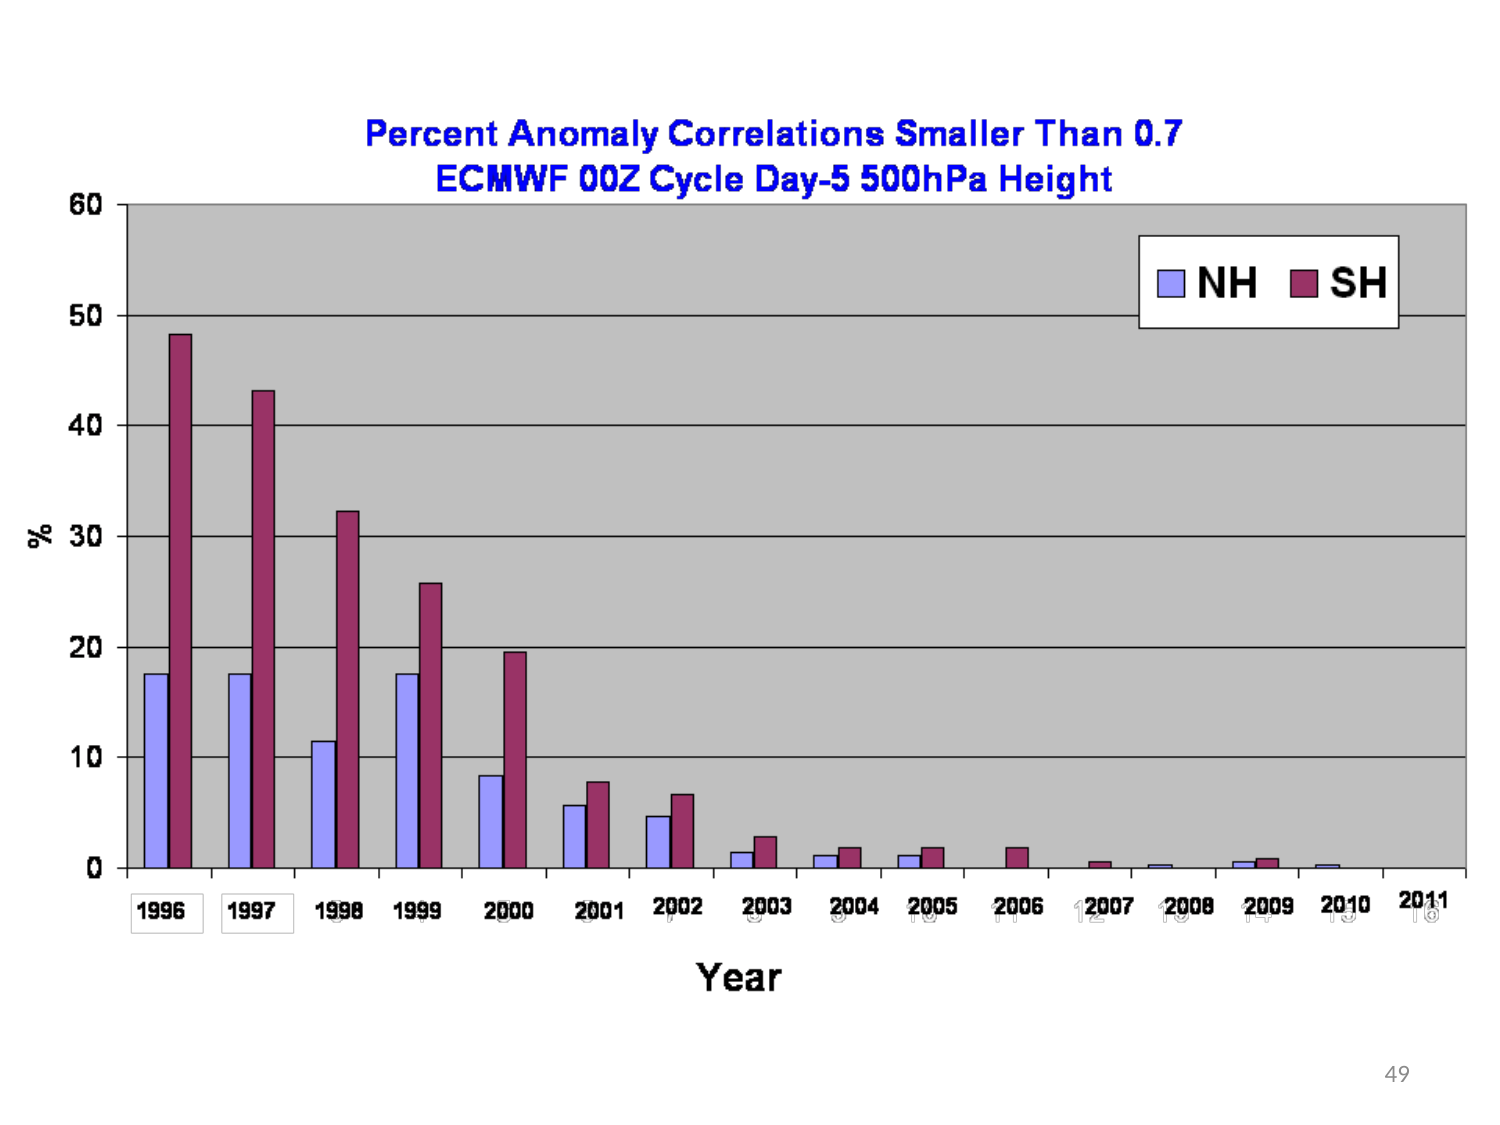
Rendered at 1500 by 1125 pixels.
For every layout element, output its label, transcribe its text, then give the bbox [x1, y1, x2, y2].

slide_number 49 [1074, 1042, 1425, 1103]
picture [0, 93, 1500, 1032]
